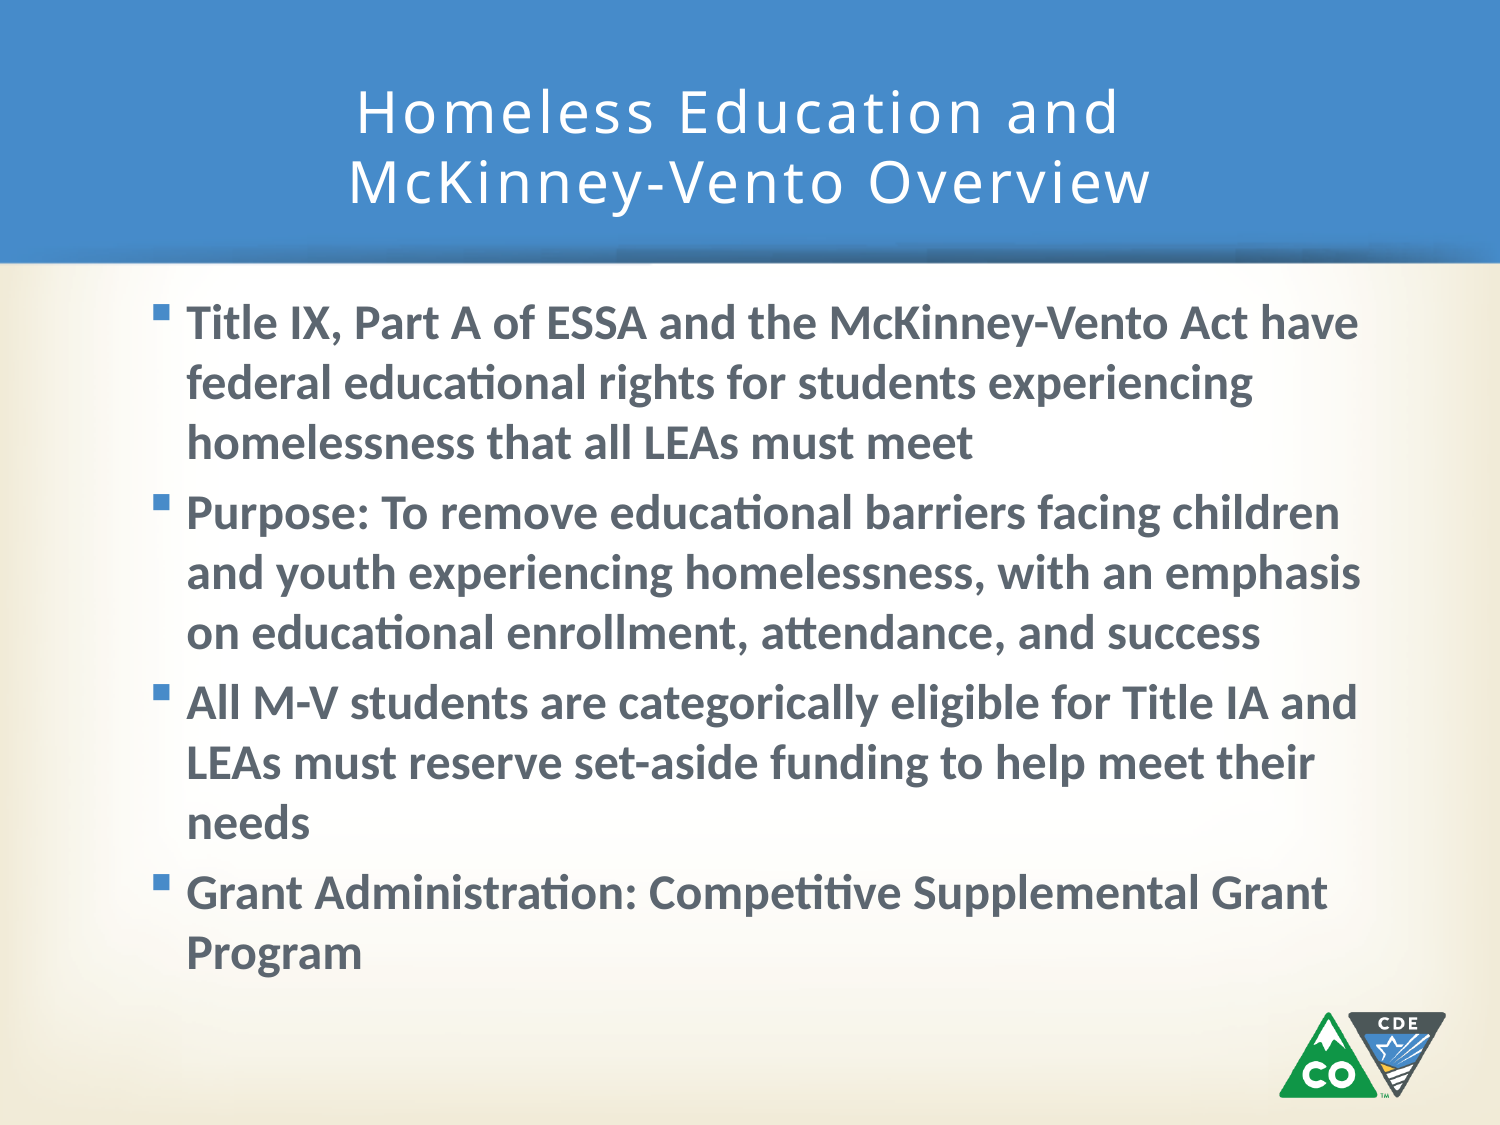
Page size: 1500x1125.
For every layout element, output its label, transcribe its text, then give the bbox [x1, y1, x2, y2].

list Title IX, Part A of ESSA and the McKinney-Vento Act have federal educational rights for students experiencing homelessness that all LEAs must meet Purpose: To remove educational barriers facing children and youth experiencing homelessness, with an emphasis on educational enrollment, attendance, and success All M-V students are categorically eligible for Title IA and LEAs must reserve set-aside funding to help meet their needs Grant Administration: Competitive Supplemental Grant Program [126, 281, 1421, 1005]
title Homeless Education and McKinney-Vento Overview [62, 58, 1438, 232]
picture [0, 0, 1500, 1125]
